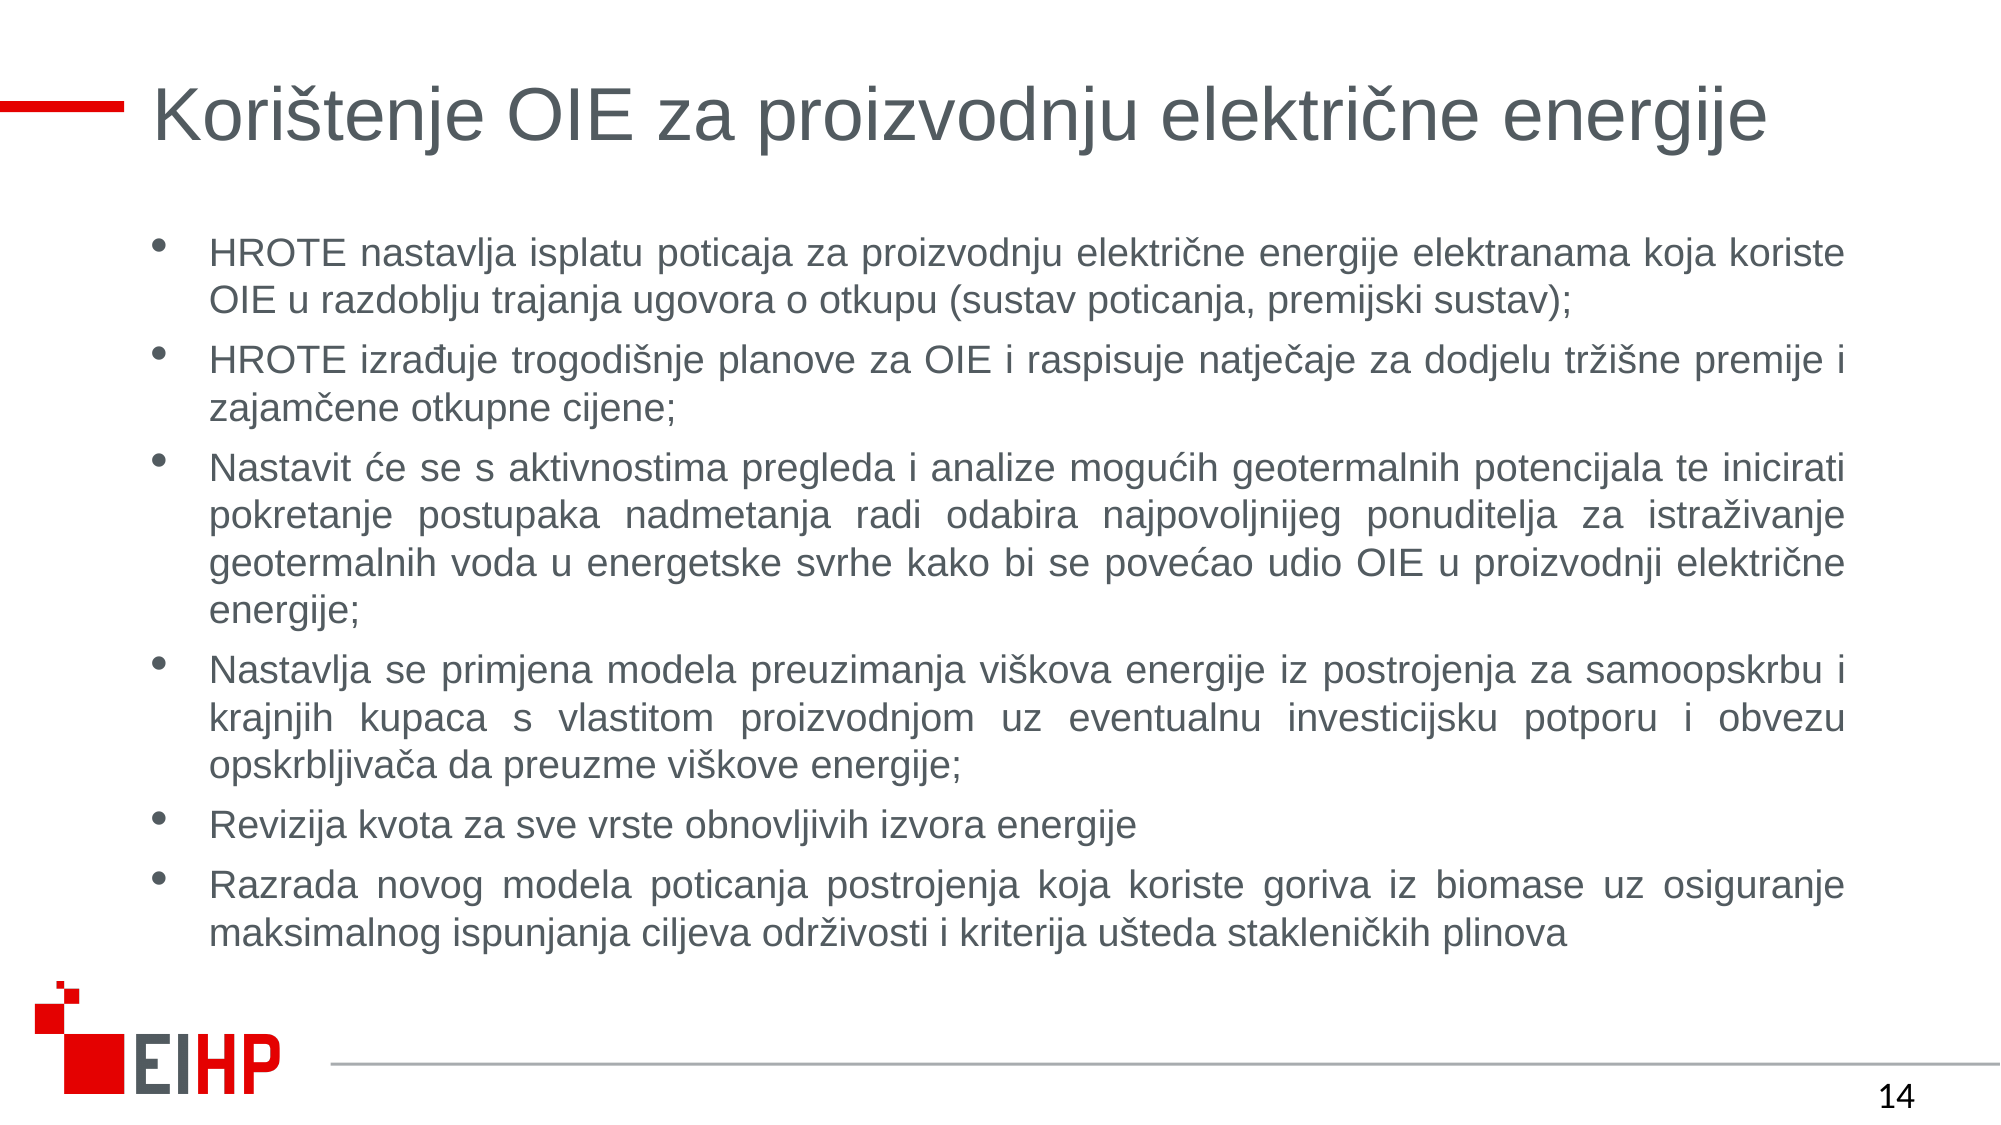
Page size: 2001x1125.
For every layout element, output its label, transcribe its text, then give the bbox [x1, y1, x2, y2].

list HROTE nastavlja isplatu poticaja za proizvodnju električne energije elektranama koja koriste OIE u razdoblju trajanja ugovora o otkupu (sustav poticanja, premijski sustav); HROTE izrađuje trogodišnje planove za OIE i raspisuje natječaje za dodjelu tržišne premije i zajamčene otkupne cijene; Nastavit će se s aktivnostima pregleda i analize mogućih geotermalnih potencijala te inicirati pokretanje postupaka nadmetanja radi odabira najpovoljnijeg ponuditelja za istraživanje geotermalnih voda u energetske svrhe kako bi se povećao udio OIE u proizvodnji električne energije; Nastavlja se primjena modela preuzimanja viškova energije iz postrojenja za samoopskrbu i krajnjih kupaca s vlastitom proizvodnjom uz eventualnu investicijsku potporu i obvezu opskrbljivača da preuzme viškove energije; Revizija kvota za sve vrste obnovljivih izvora energije Razrada novog modela poticanja postrojenja koja koriste goriva iz biomase uz osiguranje maksimalnog ispunjanja ciljeva održivosti i kriterija ušteda stakleničkih plinova [137, 219, 1863, 1048]
title Korištenje OIE za proizvodnju električne energije [137, 1, 1922, 219]
